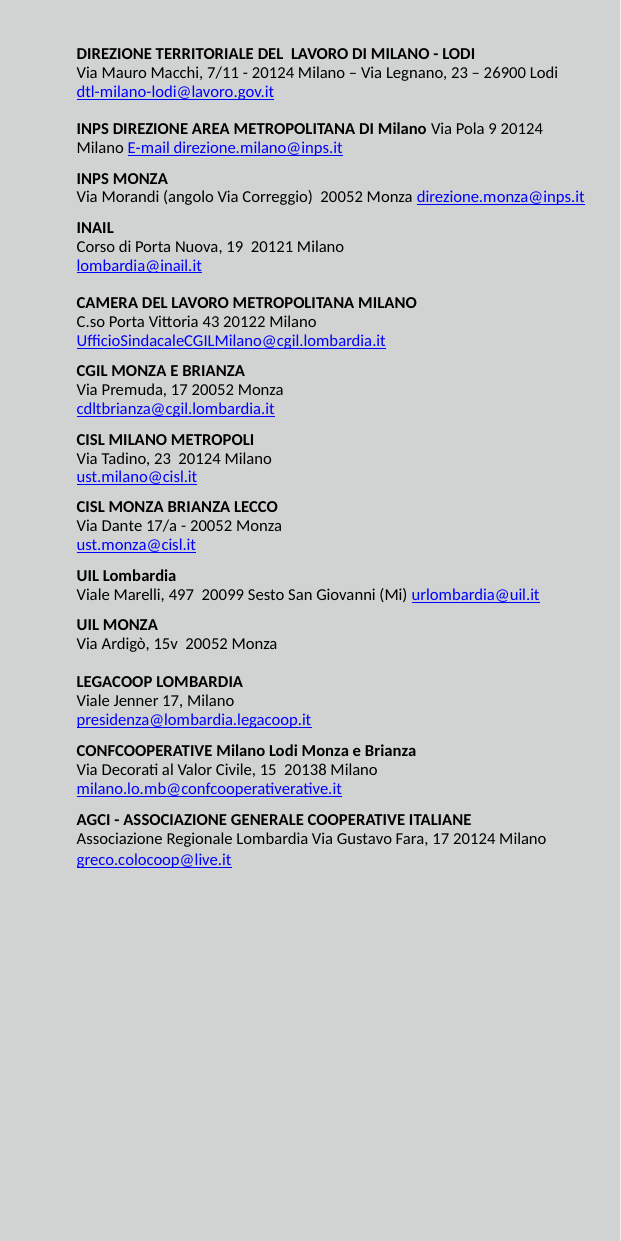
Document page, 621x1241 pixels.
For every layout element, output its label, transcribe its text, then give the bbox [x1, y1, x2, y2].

list DIREZIONE TERRITORIALE DEL LAVORO DI MILANO - LODI Via Mauro Macchi, 7/11 - 20124 Milano – Via Legnano, 23 – 26900 Lodi dtl-milano-lodi@lavoro.gov.it INPS DIREZIONE AREA METROPOLITANA DI Milano Via Pola 9 20124 Milano E-mail direzione.milano@inps.it INPS MONZA Via Morandi (angolo Via Correggio) 20052 Monza direzione.monza@inps.it INAIL Corso di Porta Nuova, 19 20121 Milano lombardia@inail.it CAMERA DEL LAVORO METROPOLITANA MILANO C.so Porta Vittoria 43 20122 Milano UfficioSindacaleCGILMilano@cgil.lombardia.it CGIL MONZA E BRIANZA Via Premuda, 17 20052 Monza cdltbrianza@cgil.lombardia.it CISL MILANO METROPOLI Via Tadino, 23 20124 Milano ust.milano@cisl.it CISL MONZA BRIANZA LECCO Via Dante 17/a - 20052 Monza ust.monza@cisl.it UIL Lombardia Viale Marelli, 497 20099 Sesto San Giovanni (Mi) urlombardia@uil.it UIL MONZA Via Ardigò, 15v 20052 Monza LEGACOOP LOMBARDIA Viale Jenner 17, Milano presidenza@lombardia.legacoop.it CONFCOOPERATIVE Milano Lodi Monza e Brianza Via Decorati al Valor Civile, 15 20138 Milano milano.lo.mb@confcooperativerative.it AGCI - ASSOCIAZIONE GENERALE COOPERATIVE ITALIANE Associazione Regionale Lombardia Via Gustavo Fara, 17 20124 Milano greco.colocoop@live.it [62, 40, 588, 1165]
